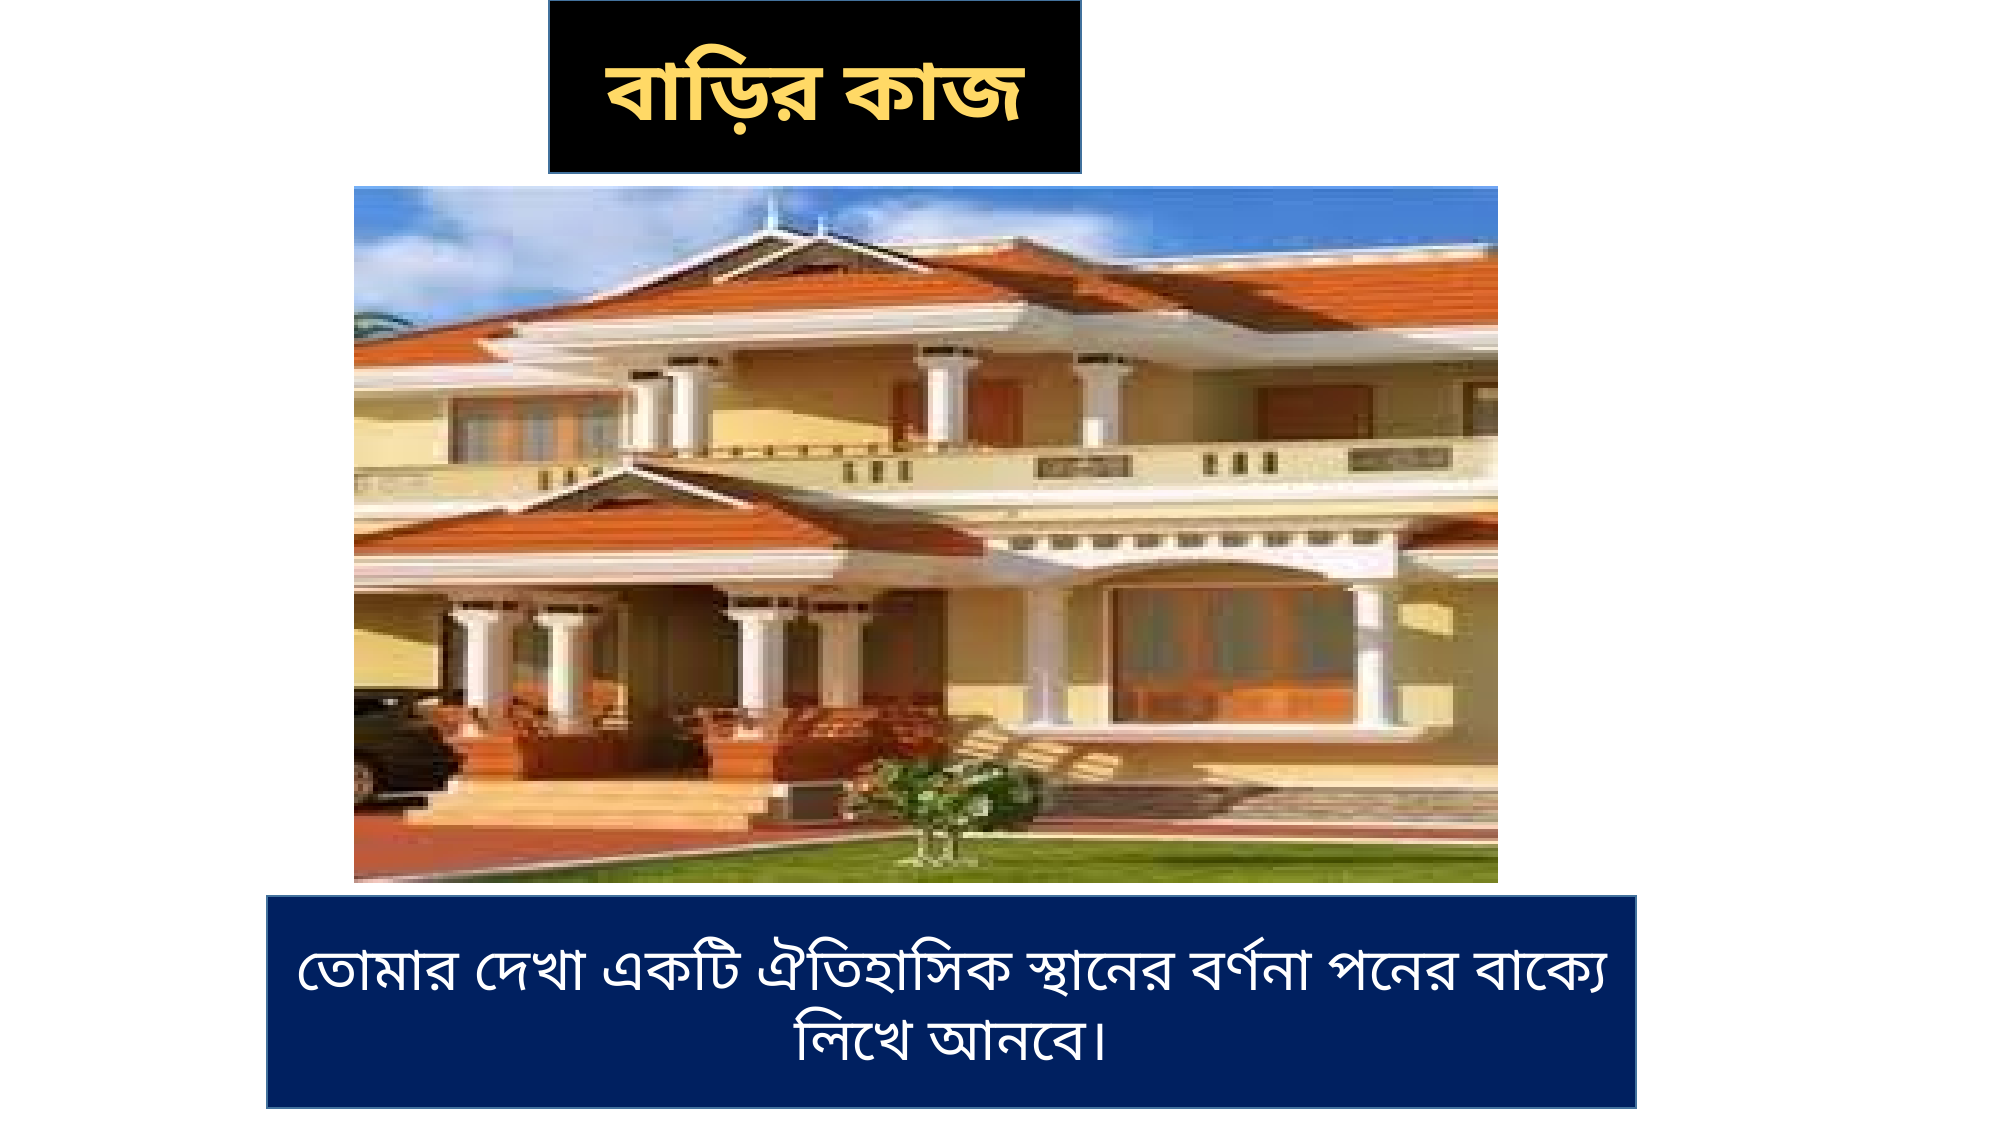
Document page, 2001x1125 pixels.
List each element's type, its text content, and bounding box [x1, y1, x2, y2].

picture [354, 186, 1499, 883]
text_box বাড়ির কাজ [548, 0, 1082, 174]
text_box তোমার দেখা একটি ঐতিহাসিক স্থানের বর্ণনা পনের বাক্যে লিখে আনবে। [266, 895, 1637, 1109]
